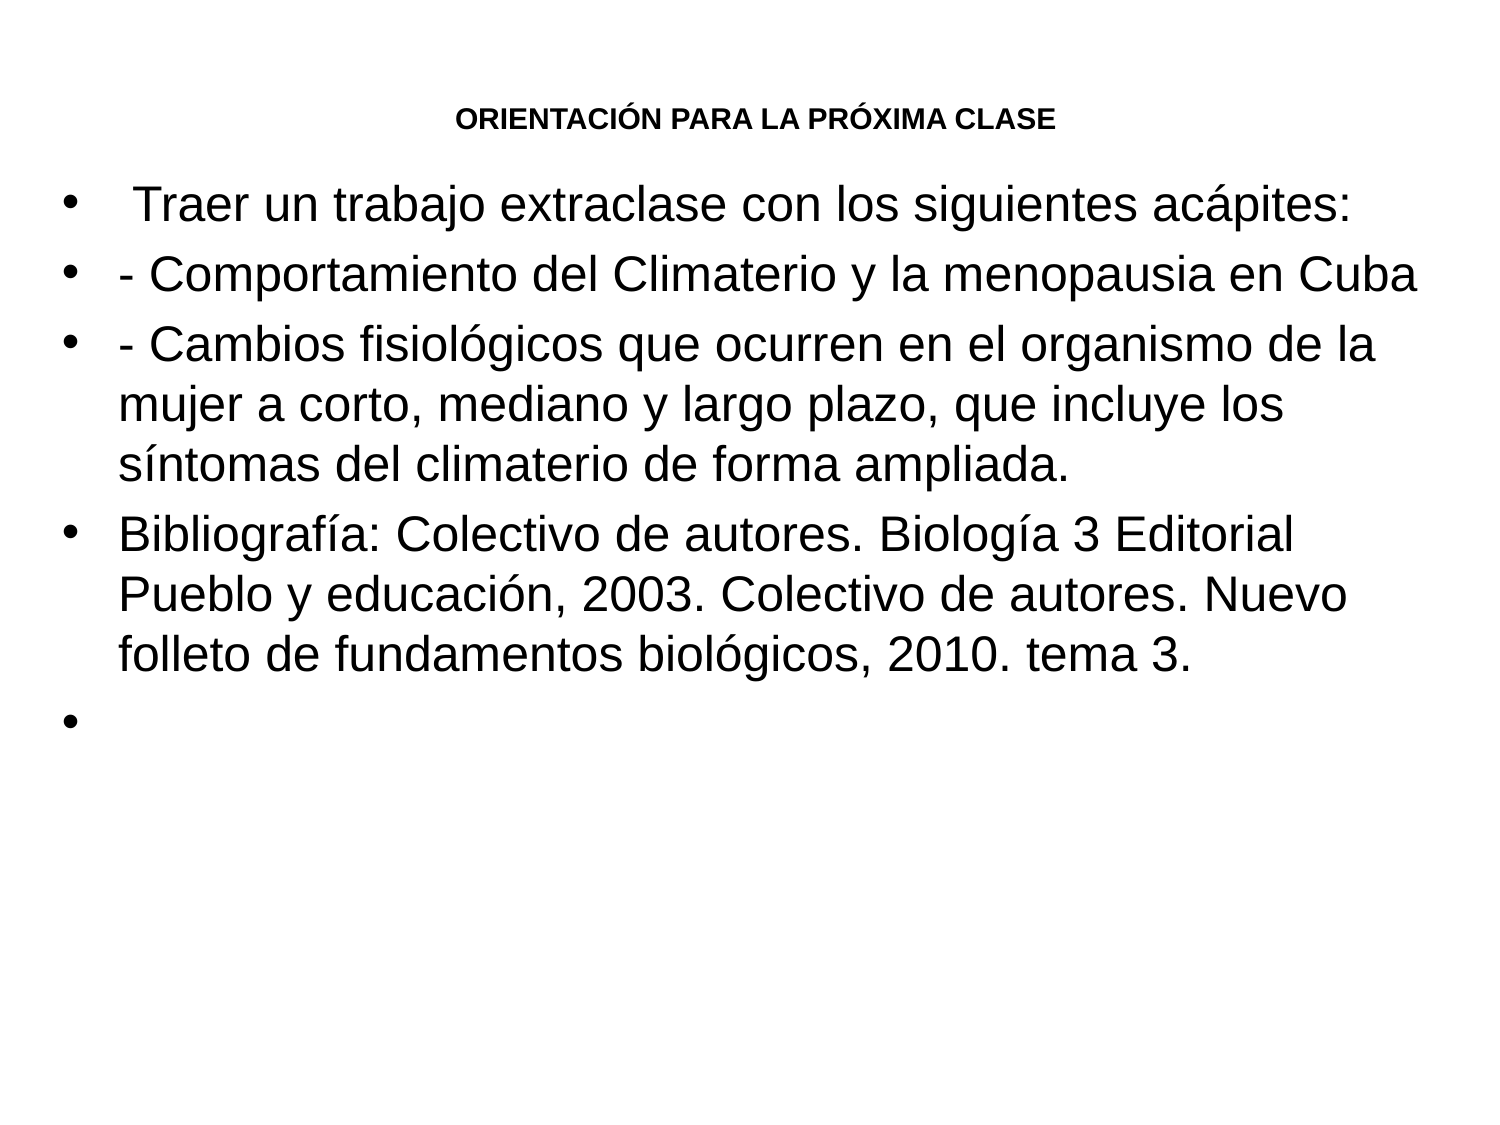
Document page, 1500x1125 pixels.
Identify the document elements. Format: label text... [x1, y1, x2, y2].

title ORIENTACIÓN PARA LA PRÓXIMA CLASE [58, 46, 1454, 164]
list Traer un trabajo extraclase con los siguientes acápites: - Comportamiento del Climaterio y la menopausia en Cuba - Cambios fisiológicos que ocurren en el organismo de la mujer a corto, mediano y largo plazo, que incluye los síntomas del climaterio de forma ampliada. Bibliografía: Colectivo de autores. Biología 3 Editorial Pueblo y educación, 2003. Colectivo de autores. Nuevo folleto de fundamentos biológicos, 2010. tema 3. [46, 164, 1454, 1079]
